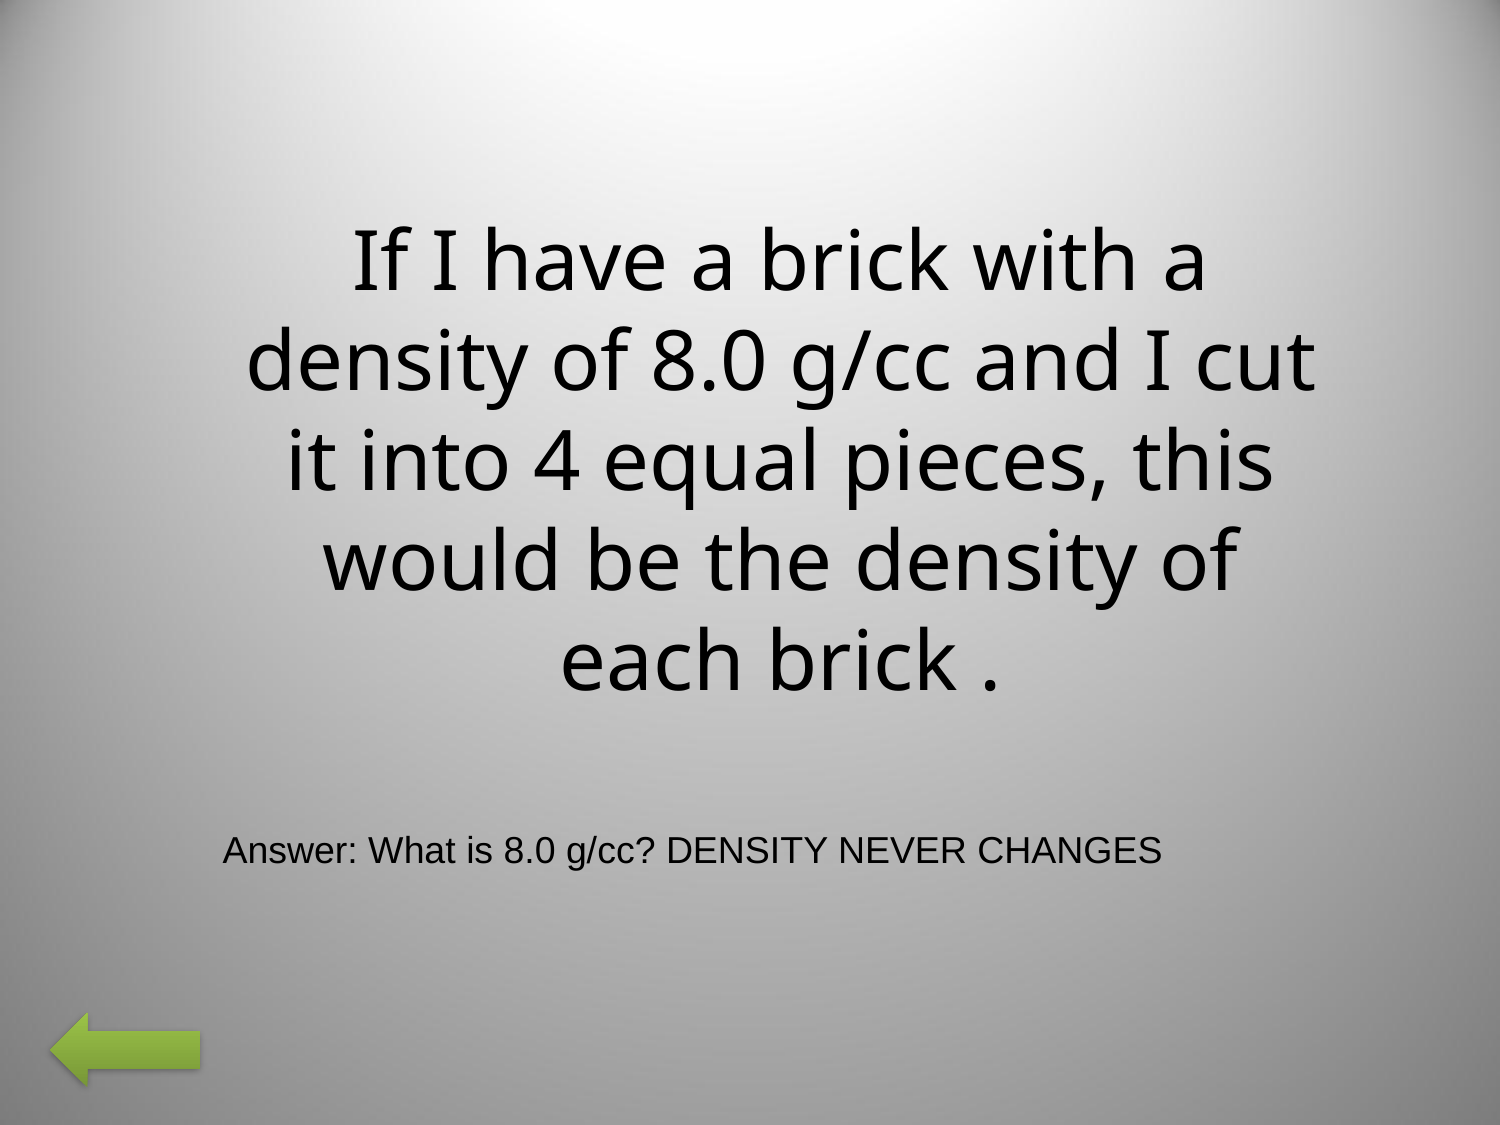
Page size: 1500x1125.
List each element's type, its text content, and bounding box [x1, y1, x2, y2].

text_box [49, 1012, 200, 1088]
text_box Answer: What is 8.0 g/cc? DENSITY NEVER CHANGES [207, 818, 1179, 879]
picture [0, 0, 1500, 1125]
text_box If I have a brick with a density of 8.0 g/cc and I cut it into 4 equal pieces, this would be the density of each brick . [224, 200, 1338, 715]
